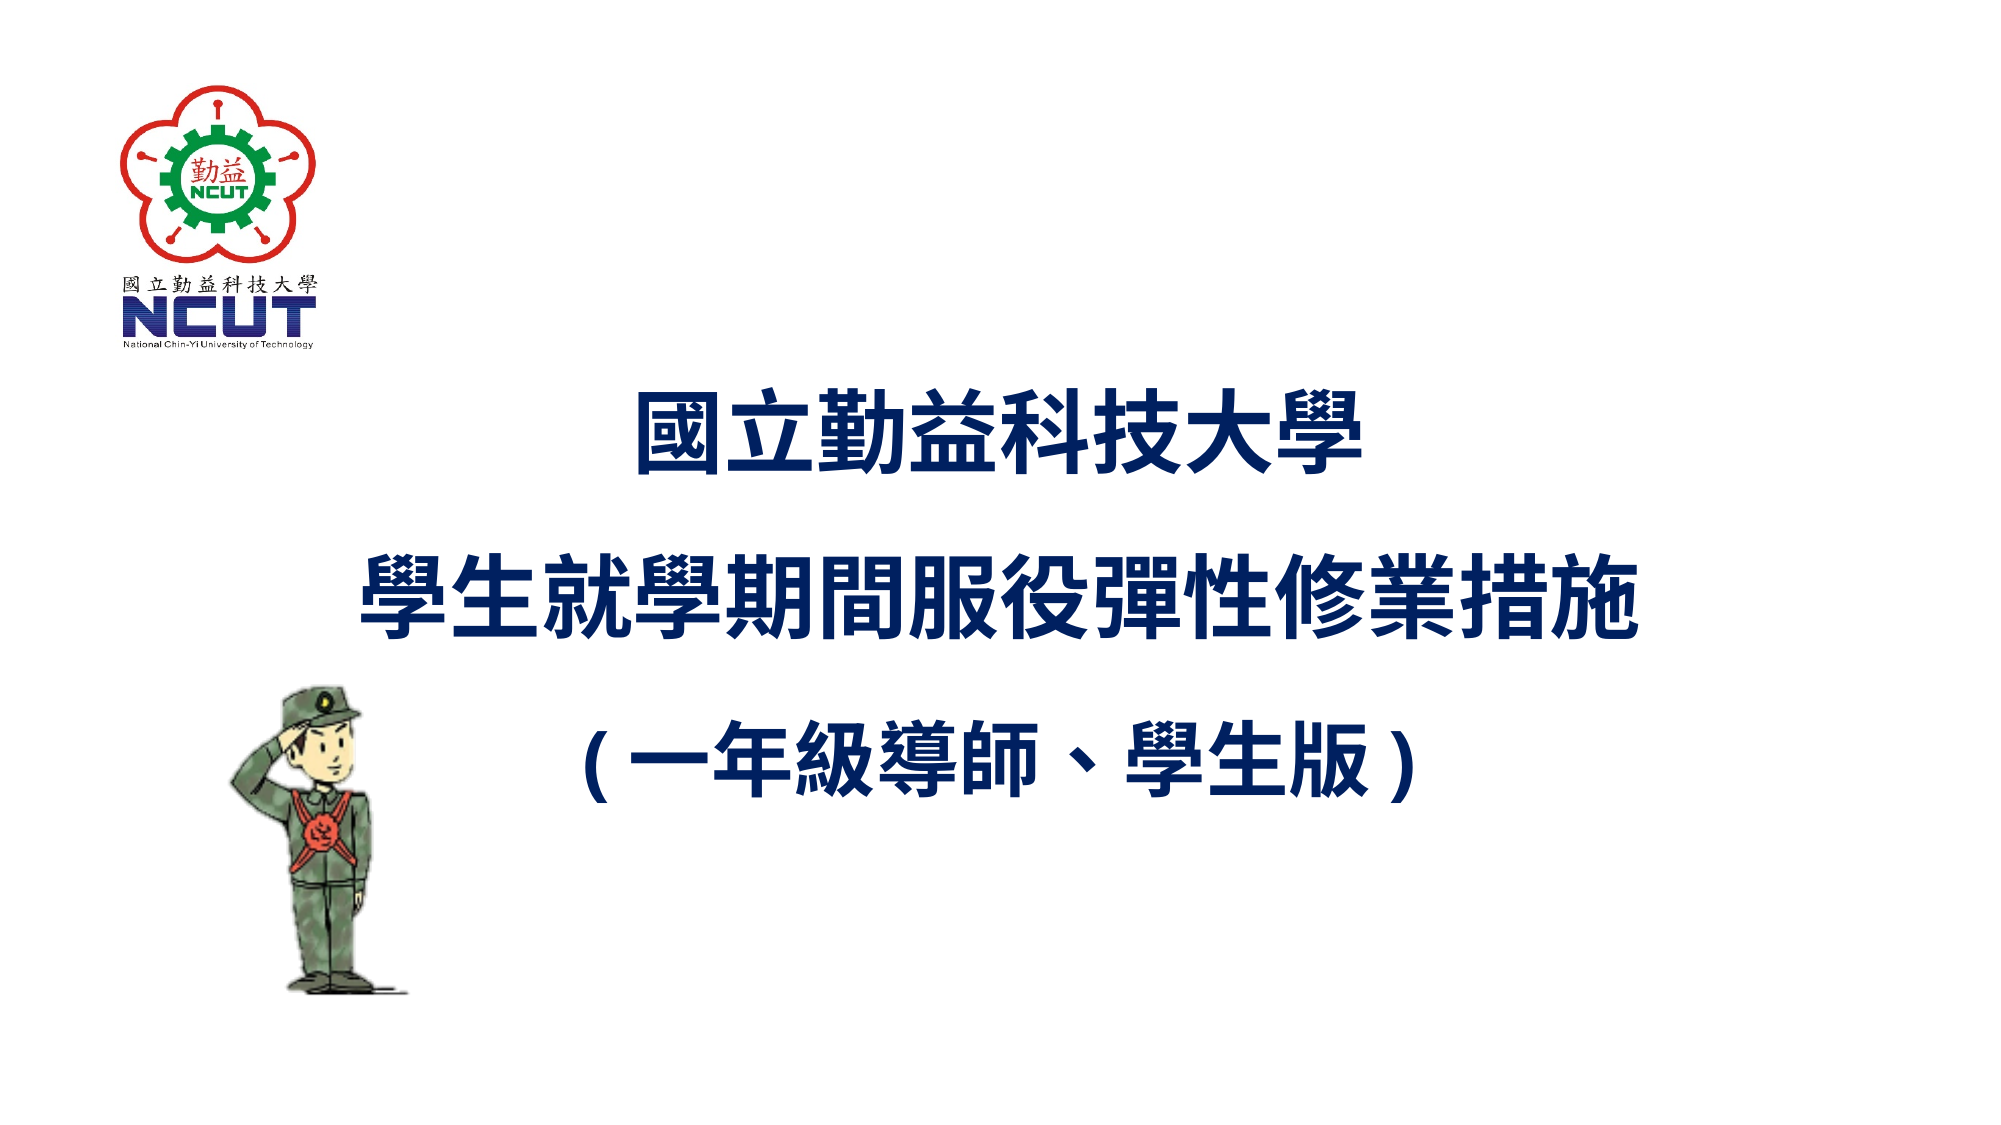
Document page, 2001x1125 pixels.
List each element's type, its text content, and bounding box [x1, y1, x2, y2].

picture [154, 668, 485, 1021]
text_box (一年級導師、學生版) [557, 689, 1443, 815]
title 國立勤益科技大學 學生就學期間服役彈性修業措施 [137, 295, 1863, 658]
picture [115, 83, 320, 349]
